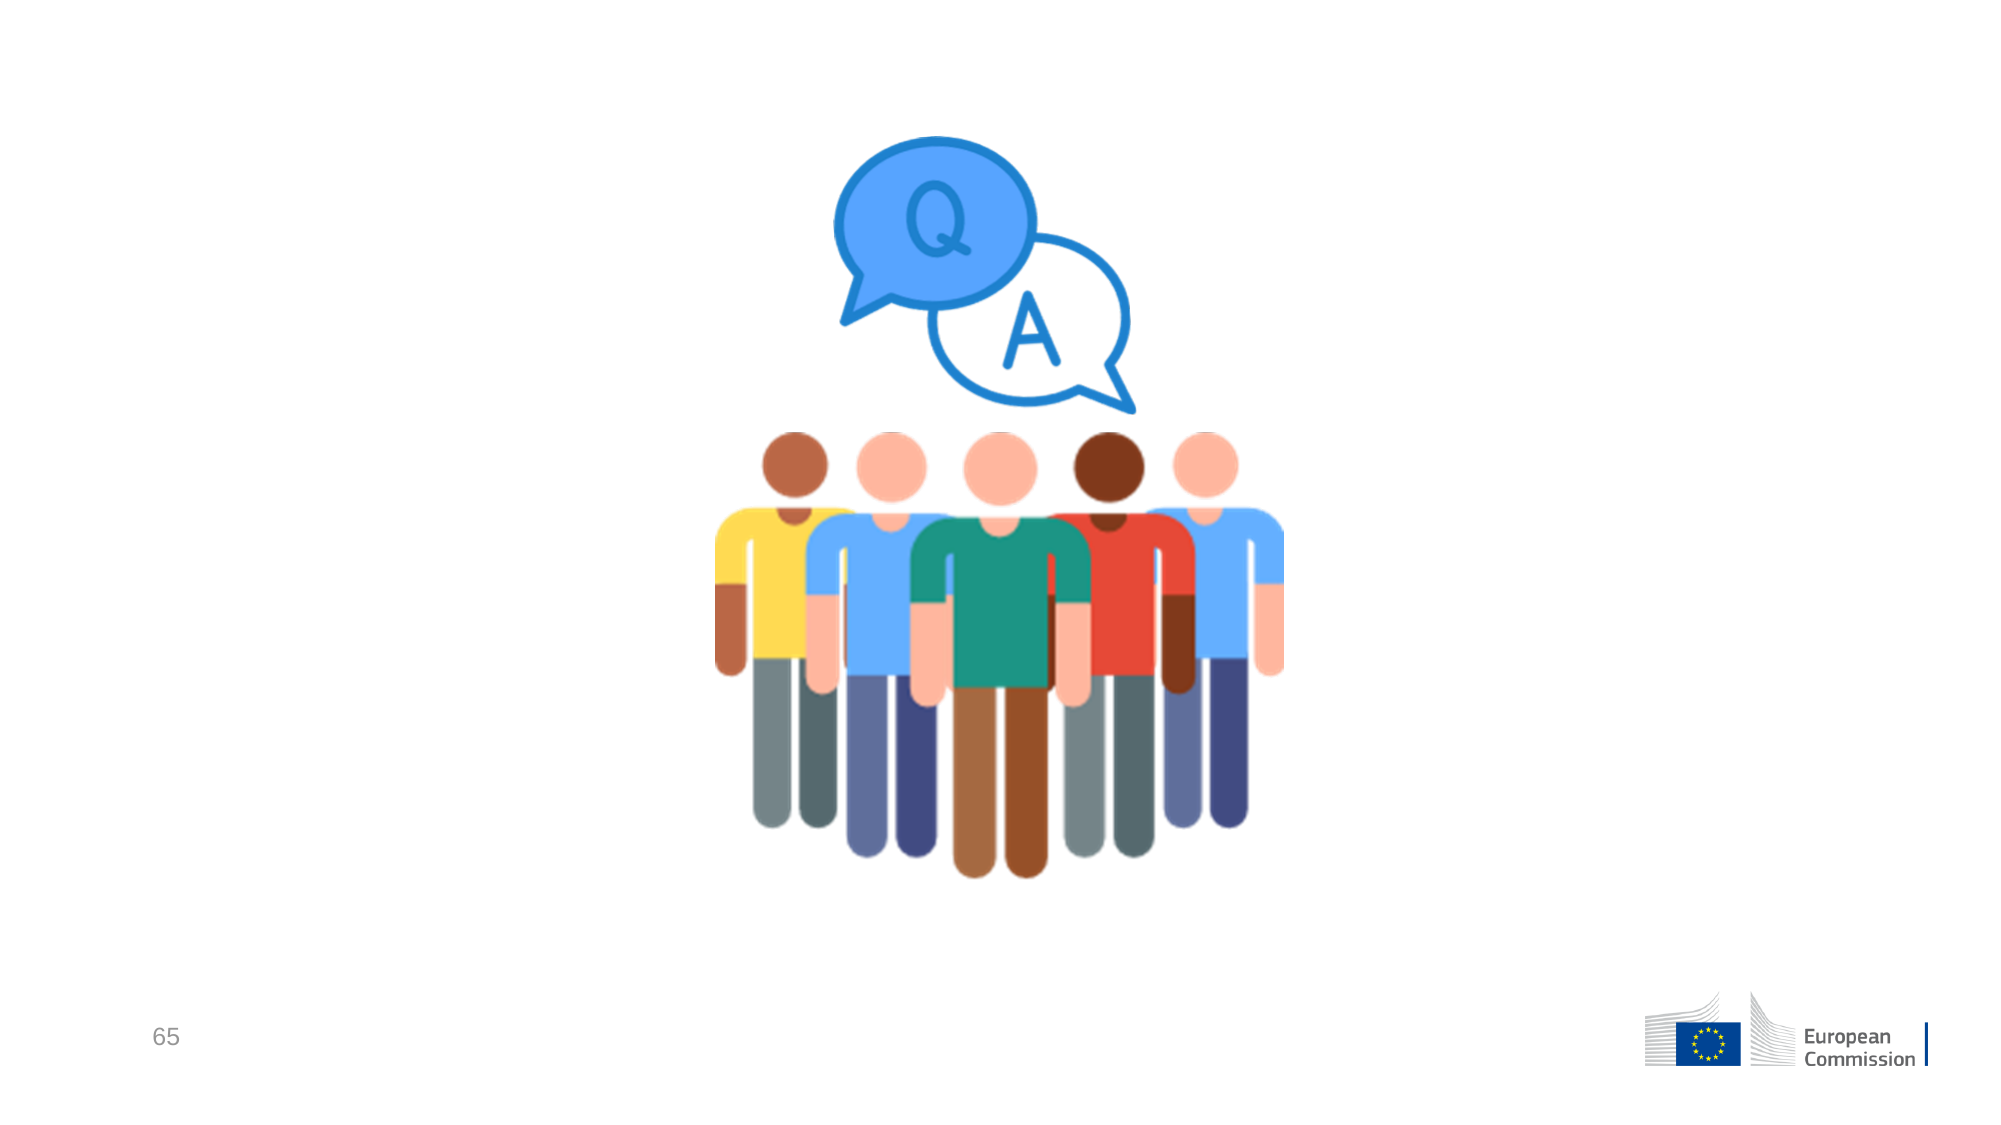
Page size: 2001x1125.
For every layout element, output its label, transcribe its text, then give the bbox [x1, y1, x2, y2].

picture [715, 124, 1285, 1000]
picture [1645, 991, 1928, 1066]
slide_number 65 [137, 1005, 588, 1066]
